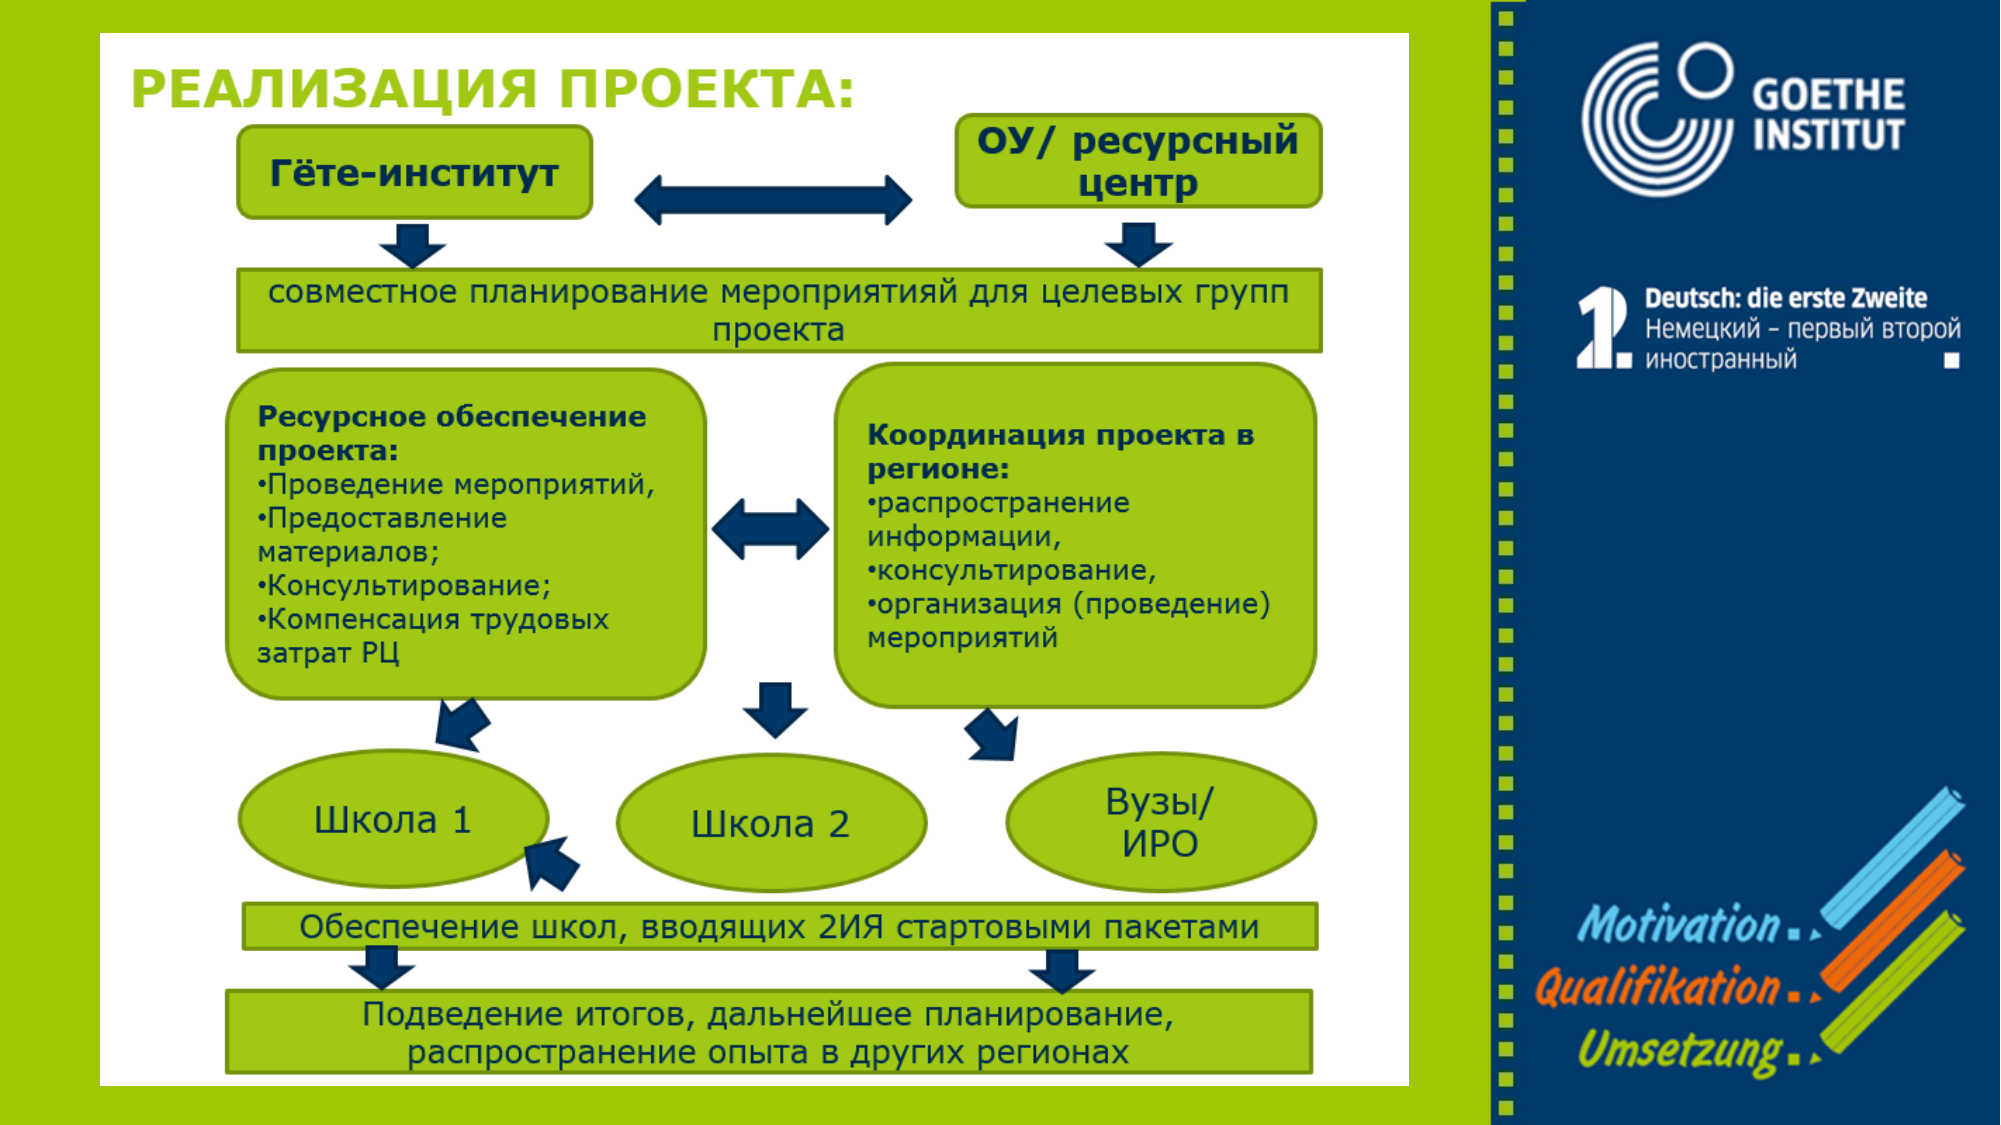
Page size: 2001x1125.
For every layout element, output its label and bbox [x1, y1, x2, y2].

picture [100, 33, 1409, 1086]
picture [1488, 0, 2000, 1125]
